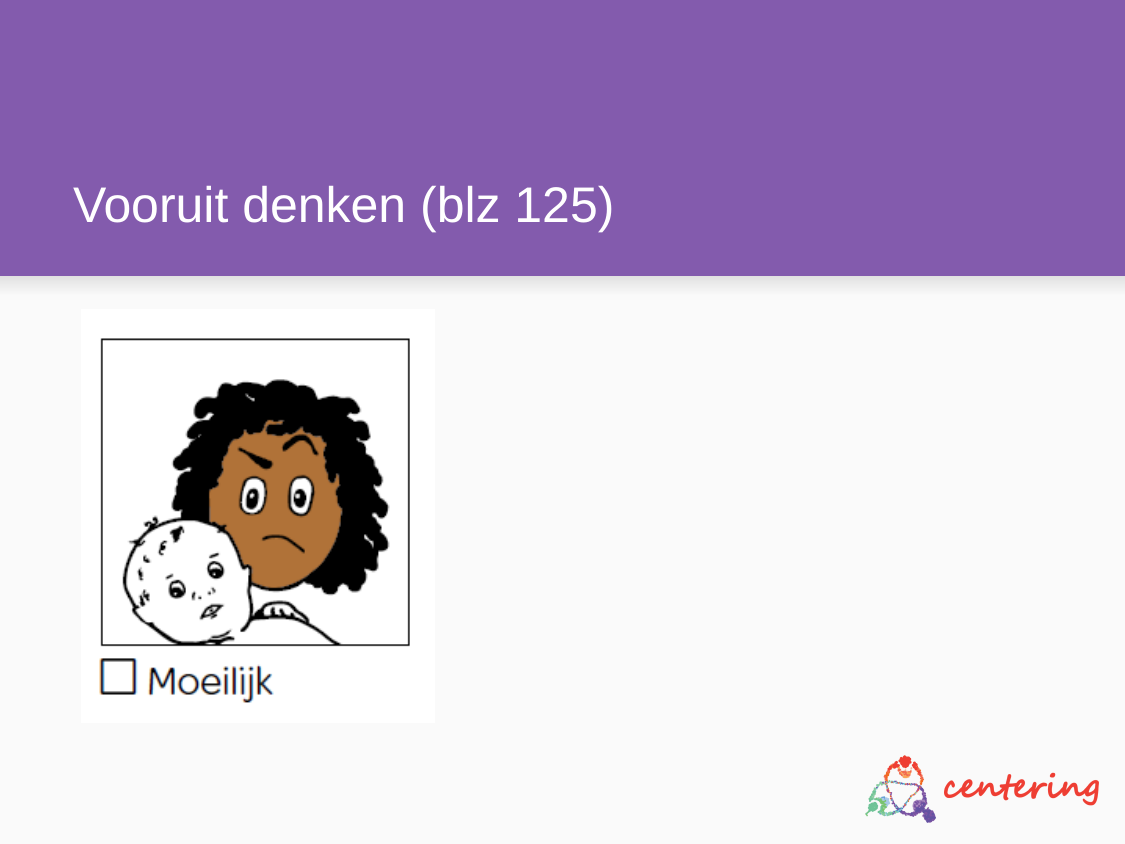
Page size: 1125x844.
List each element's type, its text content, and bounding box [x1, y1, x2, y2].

picture [81, 309, 435, 723]
title Vooruit denken (blz 125) [58, 121, 1070, 248]
picture [865, 755, 1099, 823]
